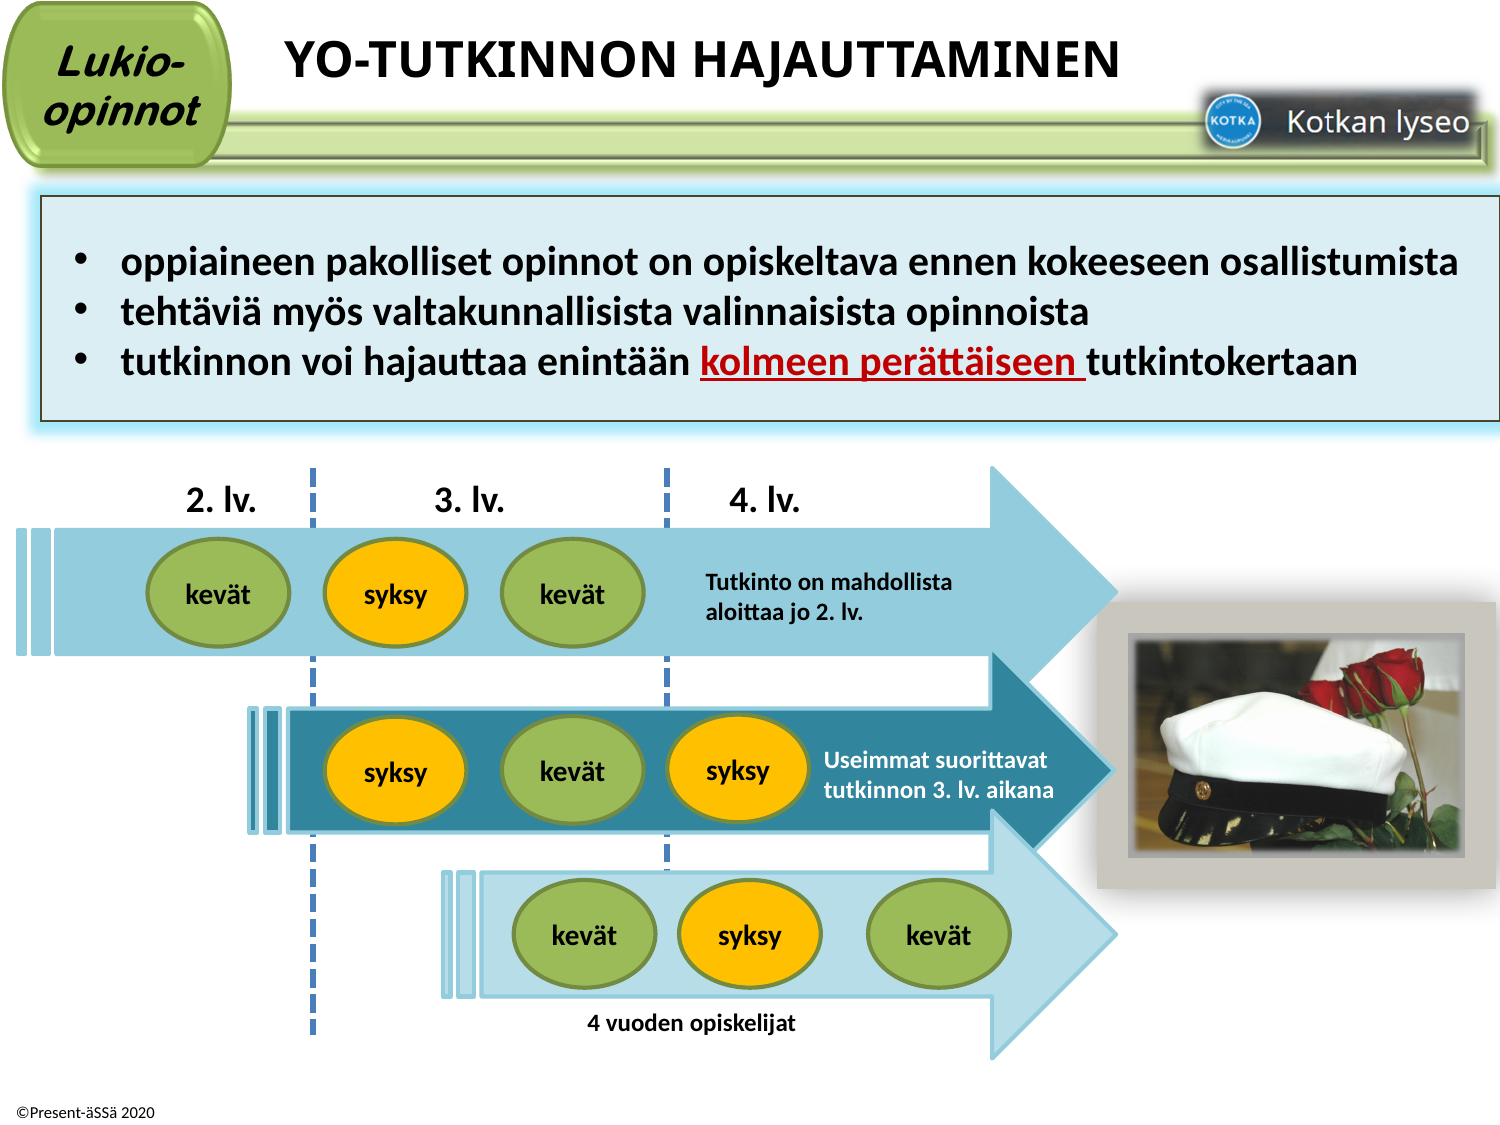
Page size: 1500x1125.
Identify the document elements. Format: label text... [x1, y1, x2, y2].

picture [1127, 632, 1466, 858]
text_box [170, 725, 437, 1036]
picture [0, 0, 1500, 197]
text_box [249, 646, 1115, 895]
text_box oppiaineen pakolliset opinnot on opiskeltava ennen kokeeseen osallistumista tehtäviä myös valtakunnallisista valinnaisista opinnoista tutkinnon voi hajauttaa enintään kolmeen perättäiseen tutkintokertaan [41, 196, 1500, 421]
title YO-TUTKINNON HAJAUTTAMINEN [183, 20, 1225, 126]
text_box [17, 467, 1117, 717]
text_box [442, 810, 1117, 1059]
